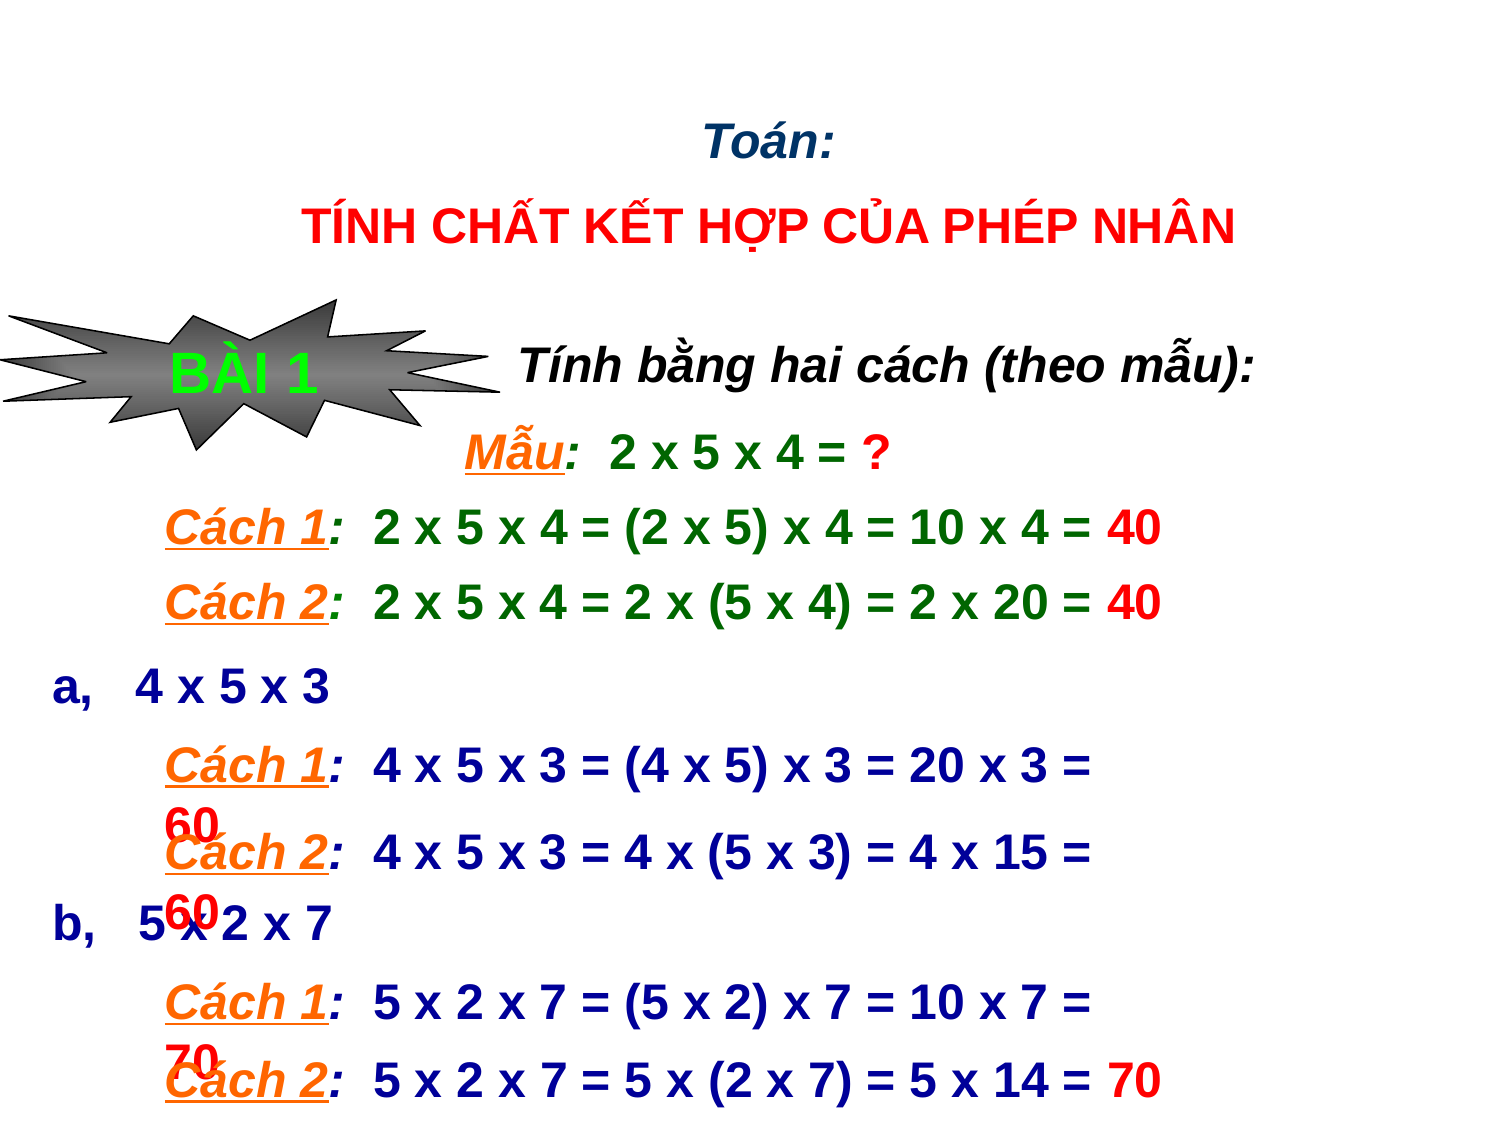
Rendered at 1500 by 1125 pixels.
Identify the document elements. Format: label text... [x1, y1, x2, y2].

text_box a, 4 x 5 x 3 [37, 637, 350, 723]
text_box Toán: TÍNH CHẤT KẾT HỢP CỦA PHÉP NHÂN [162, 15, 1375, 261]
text_box Tính bằng hai cách (theo mẫu): [504, 324, 1325, 400]
text_box Cách 2: 4 x 5 x 3 = 4 x (5 x 3) = 4 x 15 = 60 [149, 812, 1138, 948]
text_box Cách 1: 4 x 5 x 3 = (4 x 5) x 3 = 20 x 3 = 60 [149, 724, 1113, 812]
text_box Cách 1: 5 x 2 x 7 = (5 x 2) x 7 = 10 x 7 = 70 [149, 962, 1125, 1098]
text_box Cách 2: 5 x 2 x 7 = 5 x (2 x 7) = 5 x 14 = 70 [150, 1039, 1250, 1115]
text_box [0, 299, 501, 451]
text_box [149, 412, 1251, 638]
text_box b, 5 x 2 x 7 [37, 875, 375, 960]
